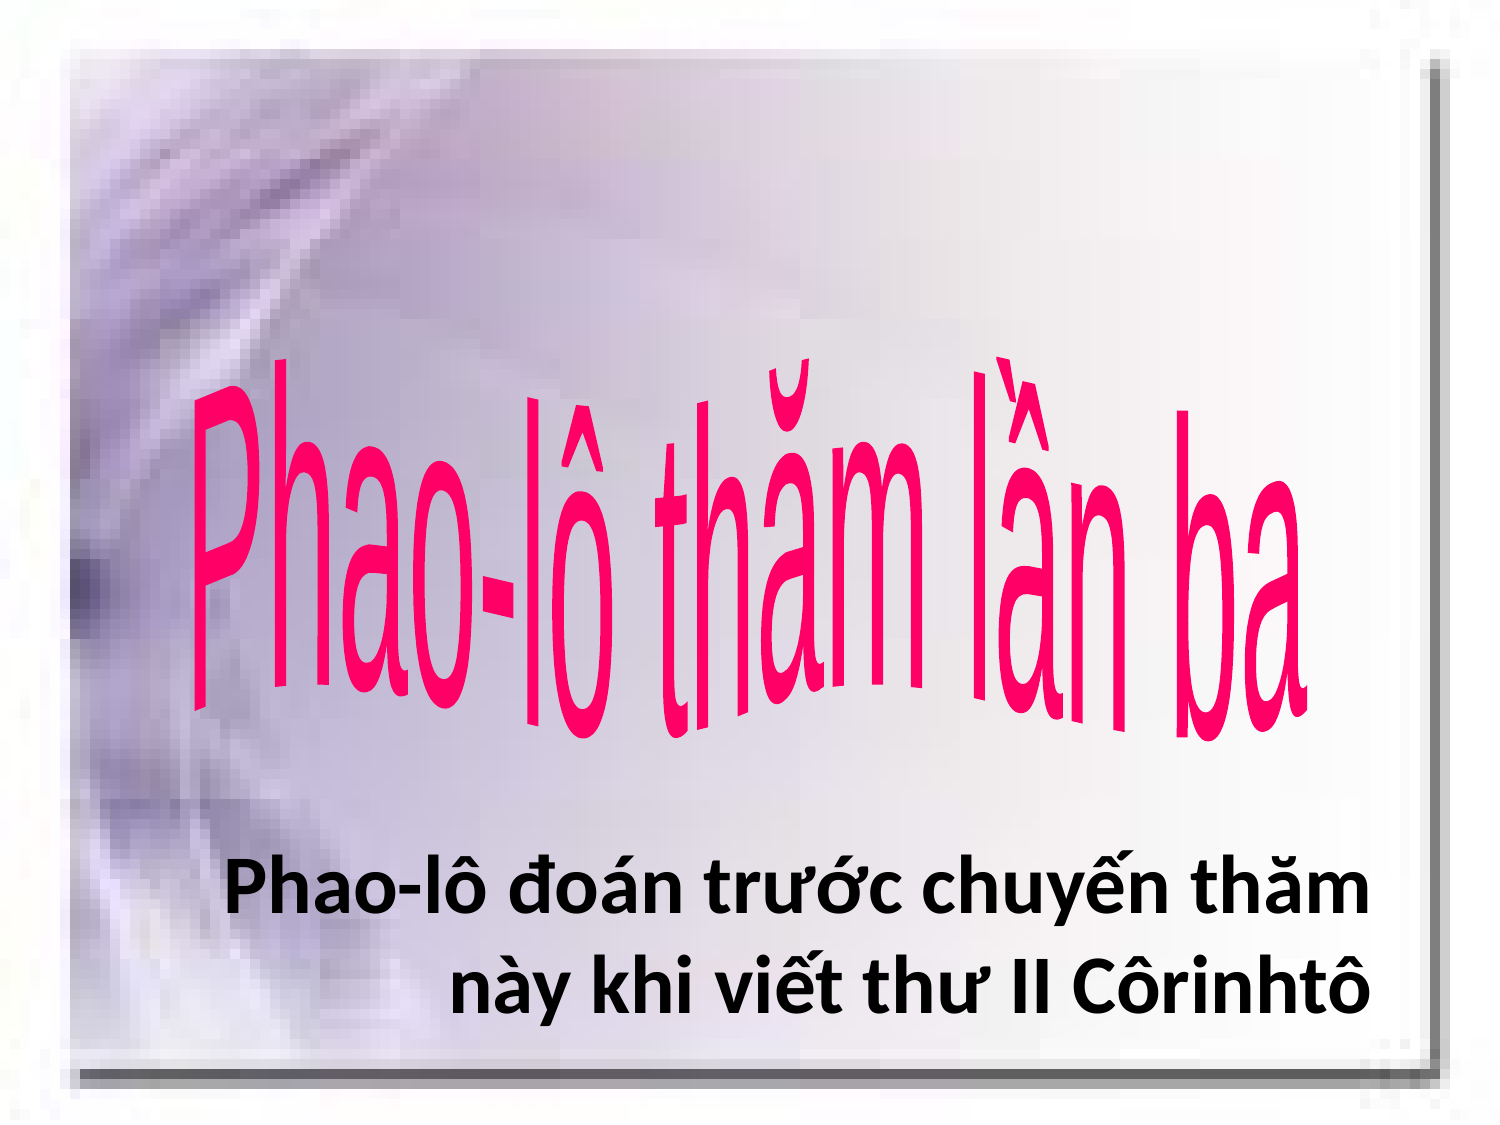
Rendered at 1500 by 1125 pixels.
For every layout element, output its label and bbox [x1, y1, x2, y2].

list [0, 0, 1500, 1121]
